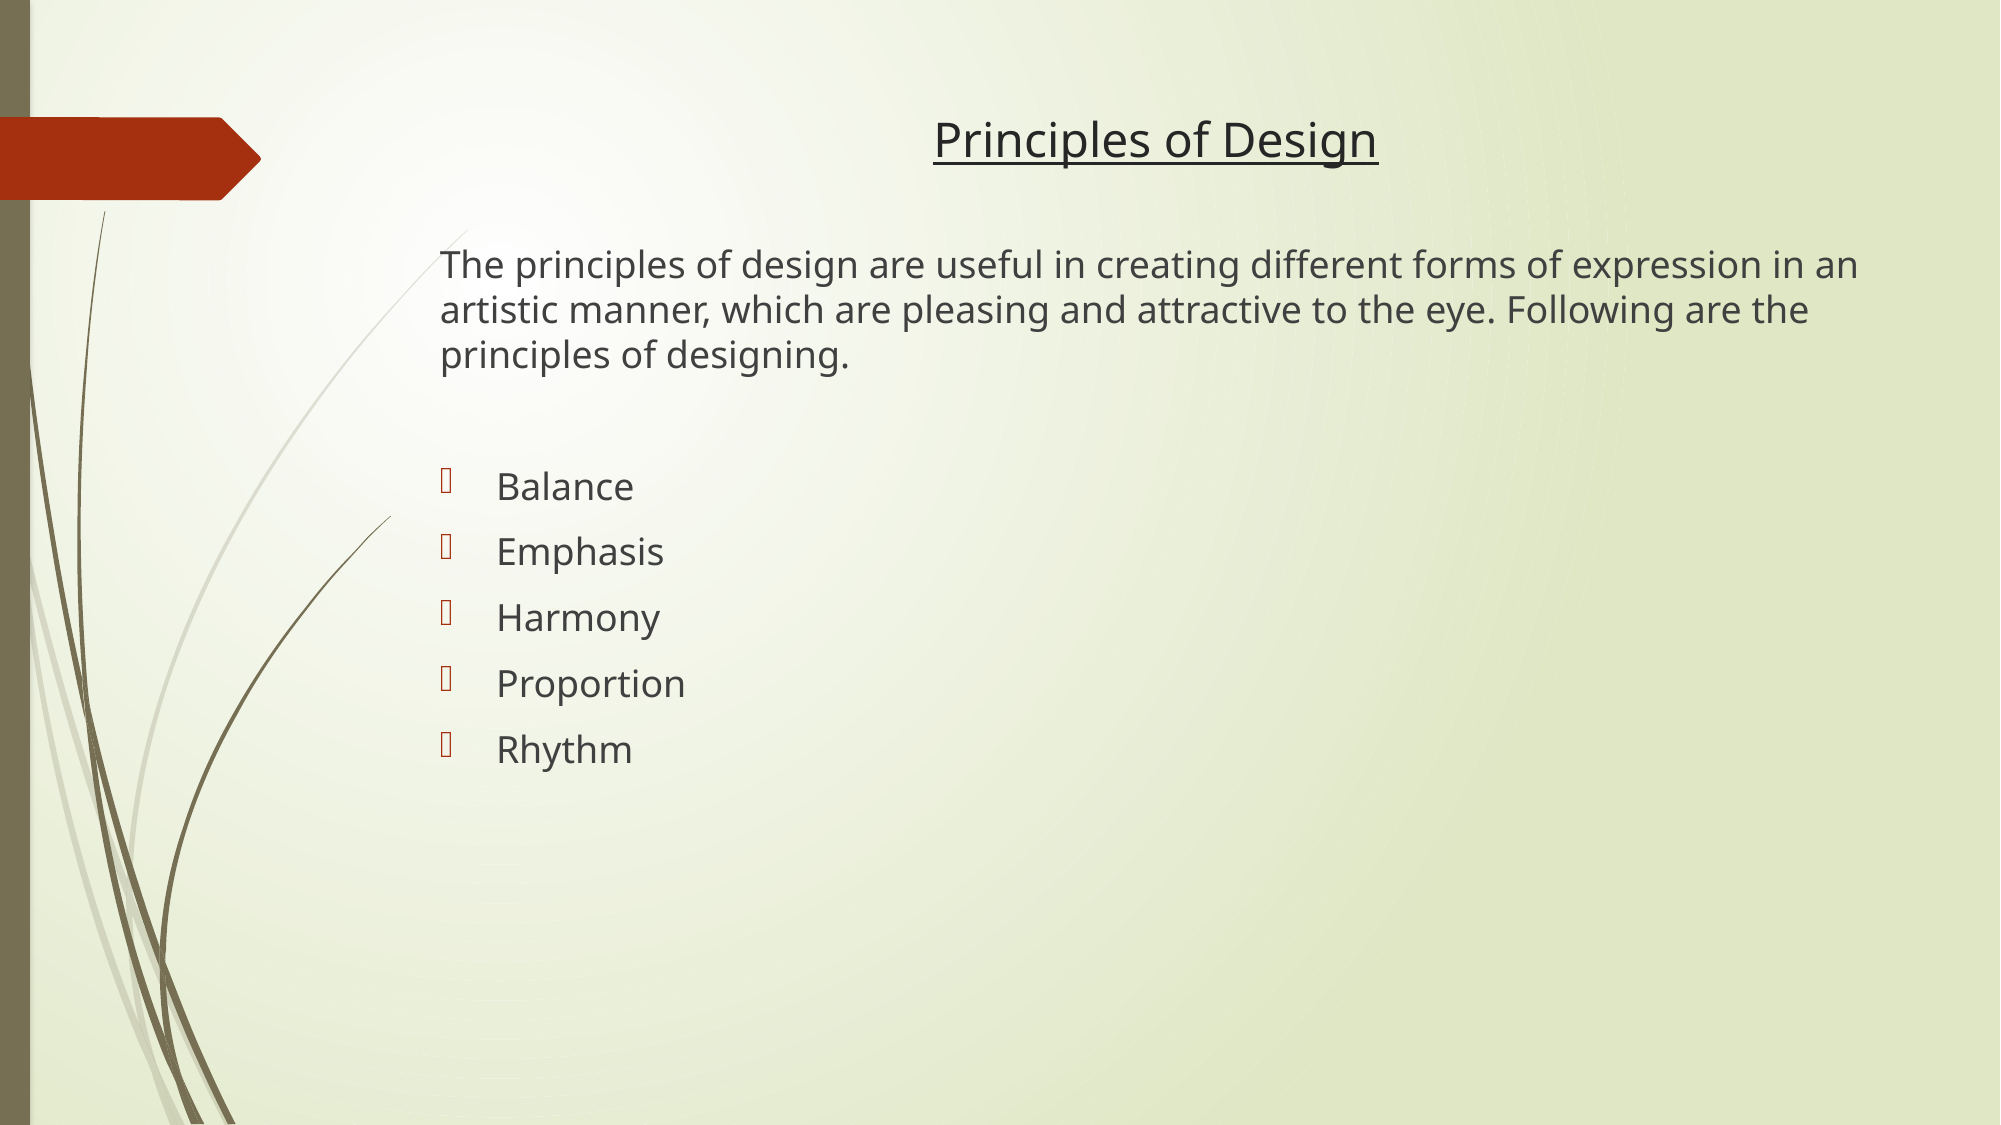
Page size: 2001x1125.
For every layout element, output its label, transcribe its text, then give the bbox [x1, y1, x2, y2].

title Principles of Design [425, 102, 1888, 233]
list The principles of design are useful in creating different forms of expression in an artistic manner, which are pleasing and attractive to the eye. Following are the principles of designing. Balance Emphasis Harmony Proportion Rhythm [424, 233, 1888, 970]
